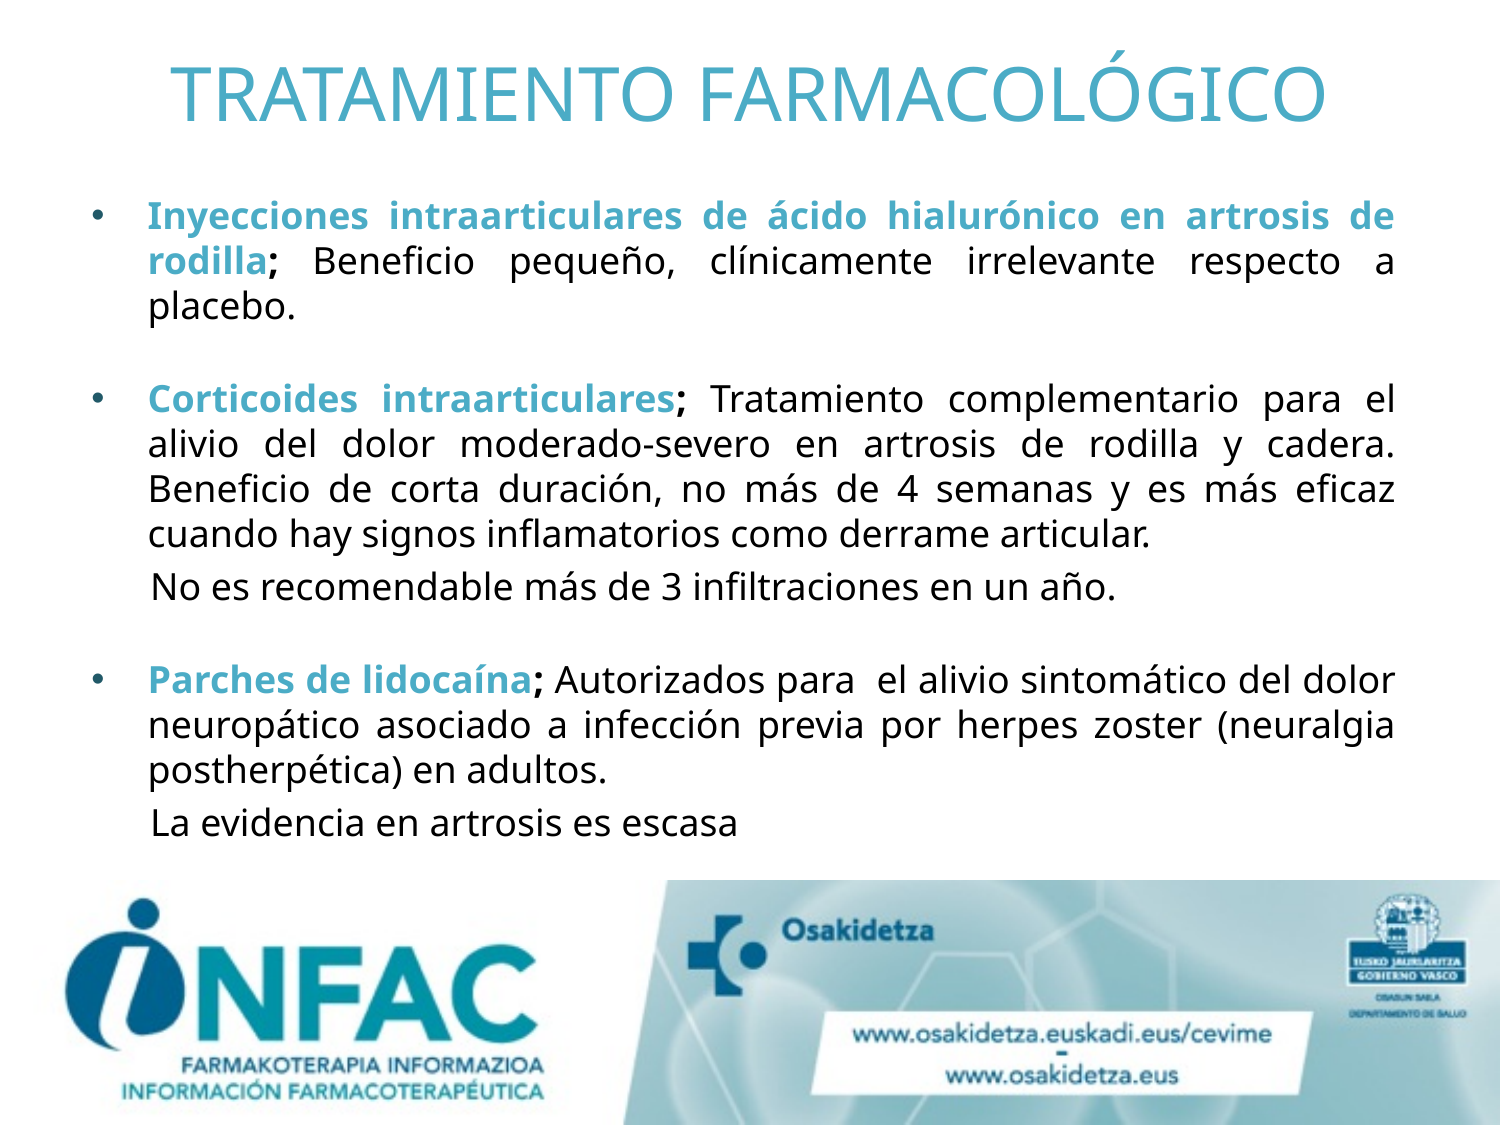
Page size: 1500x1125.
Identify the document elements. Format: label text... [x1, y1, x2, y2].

picture [1, 880, 1500, 1125]
title TRATAMIENTO FARMACOLÓGICO [0, 0, 1500, 183]
list [41, 160, 1436, 870]
list Inyecciones intraarticulares de ácido hialurónico en artrosis de rodilla; Beneficio pequeño, clínicamente irrelevante respecto a placebo. Corticoides intraarticulares; Tratamiento complementario para el alivio del dolor moderado-severo en artrosis de rodilla y cadera. Beneficio de corta duración, no más de 4 semanas y es más eficaz cuando hay signos inflamatorios como derrame articular. No es recomendable más de 3 infiltraciones en un año. Parches de lidocaína; Autorizados para el alivio sintomático del dolor neuropático asociado a infección previa por herpes zoster (neuralgia postherpética) en adultos. La evidencia en artrosis es escasa [76, 184, 1412, 835]
